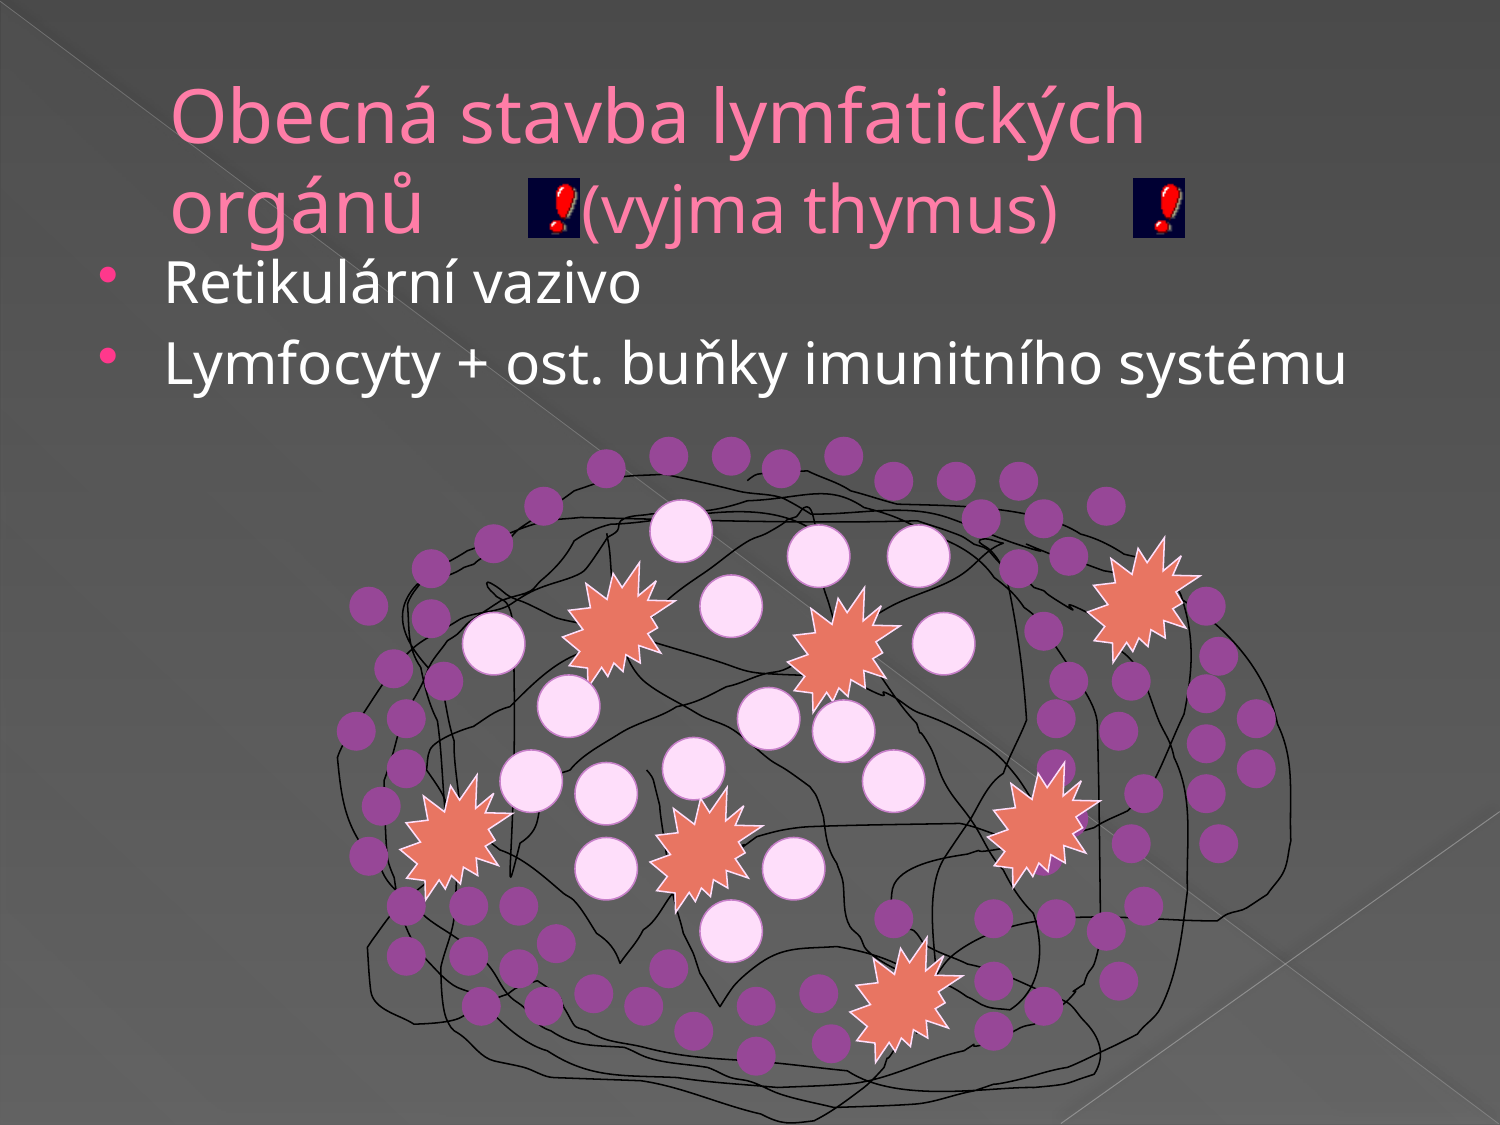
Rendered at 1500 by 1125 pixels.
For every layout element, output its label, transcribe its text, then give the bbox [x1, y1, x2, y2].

text_box [1200, 825, 1238, 863]
text_box [1087, 537, 1201, 663]
text_box [350, 837, 388, 876]
text_box [1237, 750, 1276, 788]
text_box [800, 975, 838, 1013]
text_box [849, 937, 963, 1063]
text_box [412, 600, 451, 638]
text_box [450, 887, 488, 925]
text_box [650, 950, 688, 988]
text_box [737, 1037, 775, 1075]
text_box [474, 525, 513, 563]
text_box [787, 524, 850, 588]
text_box [337, 583, 508, 849]
text_box [675, 1012, 713, 1051]
picture [1132, 177, 1185, 238]
text_box [787, 587, 901, 713]
title Obecná stavba lymfatických orgánů (vyjma thymus) [75, 43, 1425, 237]
text_box [500, 887, 538, 925]
text_box [387, 937, 426, 976]
text_box [825, 437, 863, 475]
text_box [462, 612, 525, 675]
text_box [887, 524, 950, 588]
text_box [537, 924, 576, 963]
text_box [387, 699, 426, 738]
text_box [1112, 825, 1150, 863]
text_box [999, 462, 1038, 501]
text_box [1025, 987, 1063, 1026]
text_box [337, 712, 376, 751]
text_box [650, 437, 688, 475]
text_box [699, 574, 763, 638]
list Retikulární vazivo Lymfocyty + ost. buňky imunitního systému [75, 237, 1500, 1125]
text_box [450, 937, 488, 976]
text_box [1037, 699, 1075, 738]
text_box [975, 1012, 1013, 1051]
text_box [525, 987, 563, 1026]
text_box [574, 762, 638, 825]
text_box [1037, 750, 1075, 786]
text_box [575, 975, 613, 1013]
text_box [1074, 811, 1088, 837]
text_box [812, 699, 875, 763]
text_box [737, 687, 800, 750]
text_box [1112, 662, 1150, 700]
text_box [1050, 537, 1088, 576]
text_box [387, 750, 426, 788]
text_box [399, 774, 513, 901]
text_box [1037, 900, 1075, 938]
text_box [624, 987, 663, 1026]
text_box [992, 509, 1136, 573]
text_box [1125, 887, 1163, 925]
text_box [937, 462, 976, 501]
text_box [362, 787, 400, 826]
text_box [975, 900, 1013, 938]
text_box [699, 899, 763, 963]
text_box [762, 450, 801, 488]
text_box [1187, 774, 1225, 813]
text_box [862, 749, 925, 813]
text_box [1035, 856, 1062, 876]
text_box [1187, 587, 1225, 625]
text_box [426, 582, 581, 813]
text_box [649, 499, 713, 563]
text_box [737, 987, 775, 1026]
text_box [762, 837, 825, 900]
text_box [562, 562, 676, 684]
text_box [512, 470, 988, 599]
text_box [962, 500, 1000, 538]
text_box [510, 520, 535, 537]
text_box [1087, 912, 1126, 951]
text_box [574, 837, 638, 900]
text_box [537, 674, 600, 738]
text_box [462, 987, 501, 1026]
text_box [350, 587, 388, 625]
text_box [1050, 662, 1088, 700]
text_box [1087, 487, 1126, 526]
text_box [1100, 962, 1138, 1000]
text_box [499, 749, 563, 813]
text_box [449, 548, 481, 576]
text_box [425, 662, 463, 700]
text_box [1187, 725, 1225, 763]
text_box [375, 650, 413, 688]
text_box [650, 787, 763, 913]
text_box [875, 462, 913, 501]
picture [528, 177, 581, 238]
text_box [1125, 774, 1163, 813]
text_box [412, 549, 451, 588]
text_box [1237, 699, 1276, 738]
text_box [367, 584, 1291, 1123]
text_box [1025, 500, 1063, 538]
text_box [712, 437, 751, 475]
text_box [1100, 712, 1138, 751]
text_box [587, 450, 625, 488]
text_box [1025, 612, 1063, 651]
text_box [875, 900, 913, 938]
text_box [1200, 637, 1238, 676]
text_box [662, 737, 725, 800]
text_box [812, 1025, 850, 1063]
text_box [525, 487, 563, 526]
text_box [489, 506, 1040, 1010]
text_box [387, 887, 426, 925]
text_box [999, 549, 1038, 588]
text_box [987, 762, 1101, 888]
text_box [912, 612, 975, 675]
text_box [1187, 675, 1225, 713]
text_box [975, 962, 1013, 1000]
text_box [500, 950, 538, 988]
